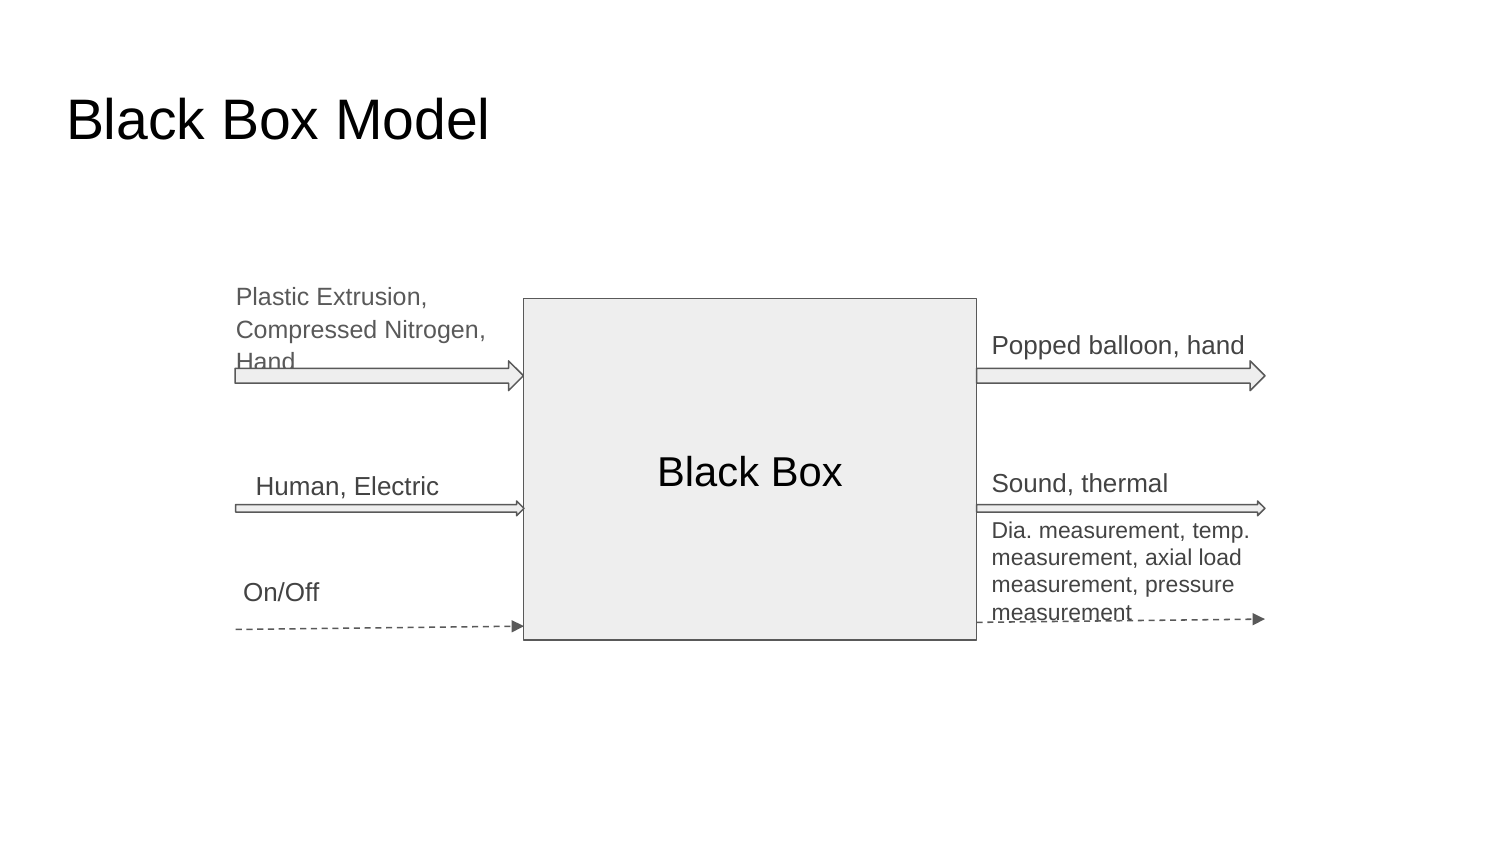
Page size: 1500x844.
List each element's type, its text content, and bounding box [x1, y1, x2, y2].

list Plastic Extrusion, Compressed Nitrogen, Hand [220, 263, 524, 391]
text_box Dia. measurement, temp. measurement, axial load measurement, pressure measurement [976, 500, 1291, 640]
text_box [976, 618, 1266, 623]
text_box Sound, thermal [976, 451, 1265, 513]
text_box Human, Electric [240, 453, 524, 516]
text_box Popped balloon, hand [976, 313, 1265, 375]
text_box Black Box [523, 298, 977, 640]
text_box [976, 375, 1265, 391]
text_box [235, 504, 240, 513]
text_box On/Off [228, 560, 511, 622]
title Black Box Model [51, 72, 1449, 167]
text_box [235, 360, 524, 391]
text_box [235, 625, 525, 630]
